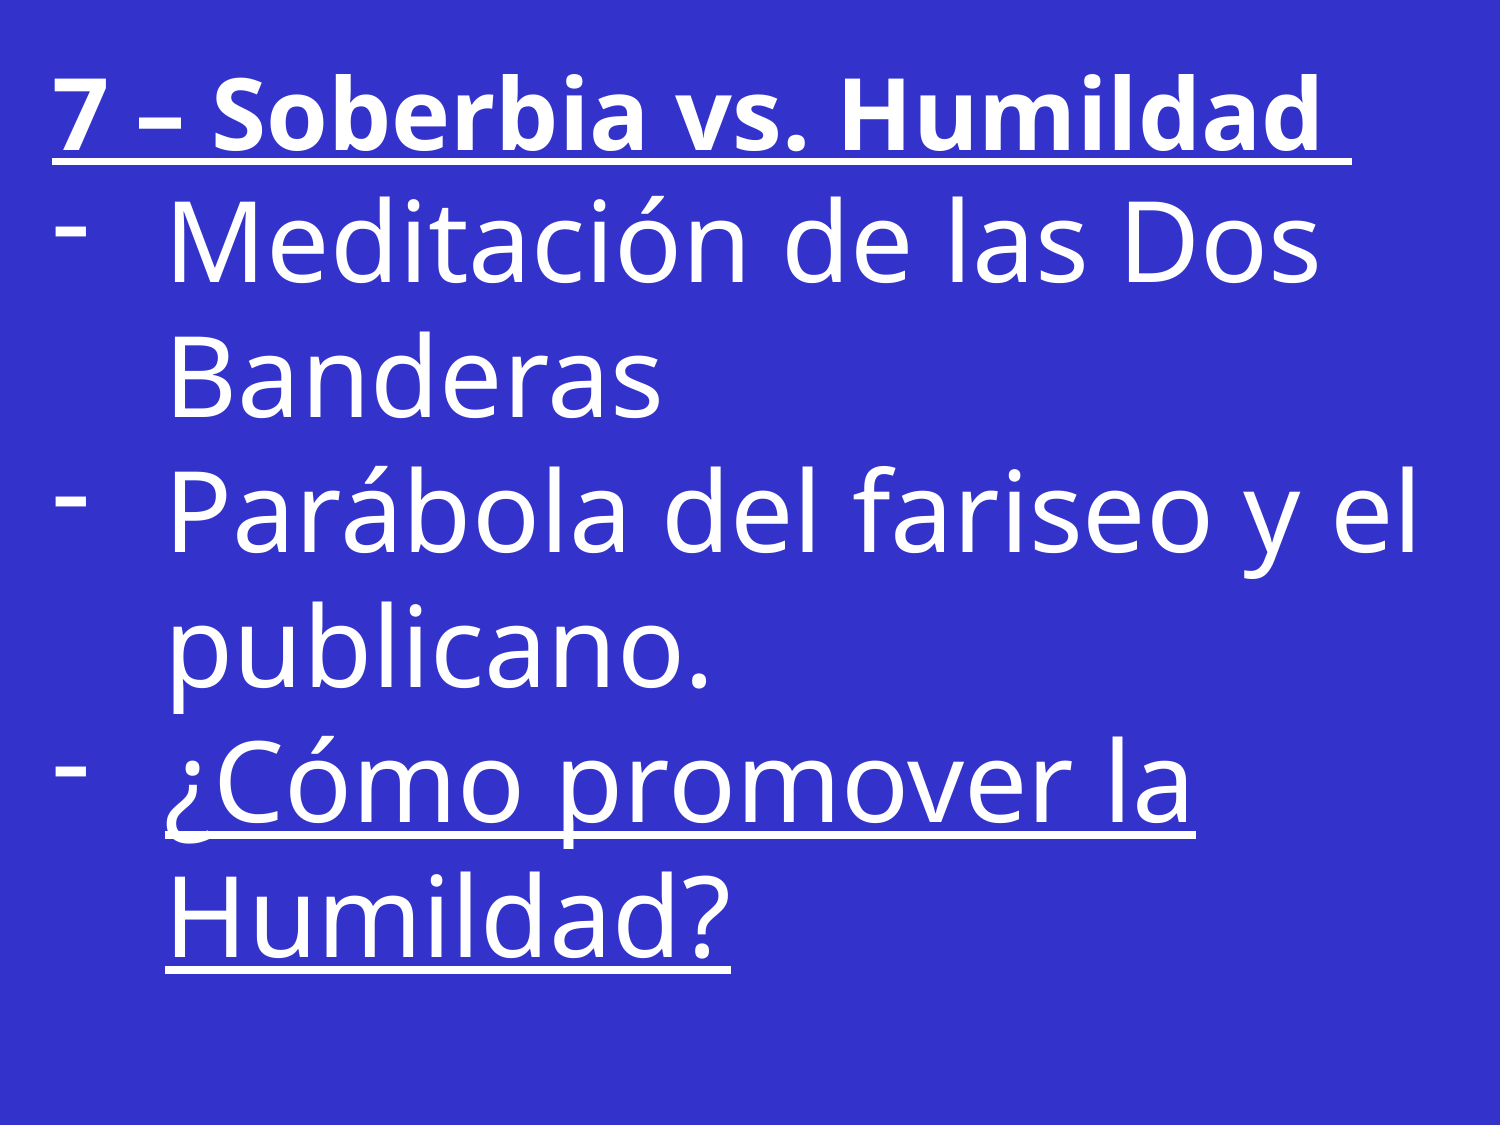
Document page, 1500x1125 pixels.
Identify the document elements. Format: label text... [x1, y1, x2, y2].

text_box 7 – Soberbia vs. Humildad Meditación de las Dos Banderas Parábola del fariseo y el publicano. ¿Cómo promover la Humildad? [37, 42, 1465, 988]
